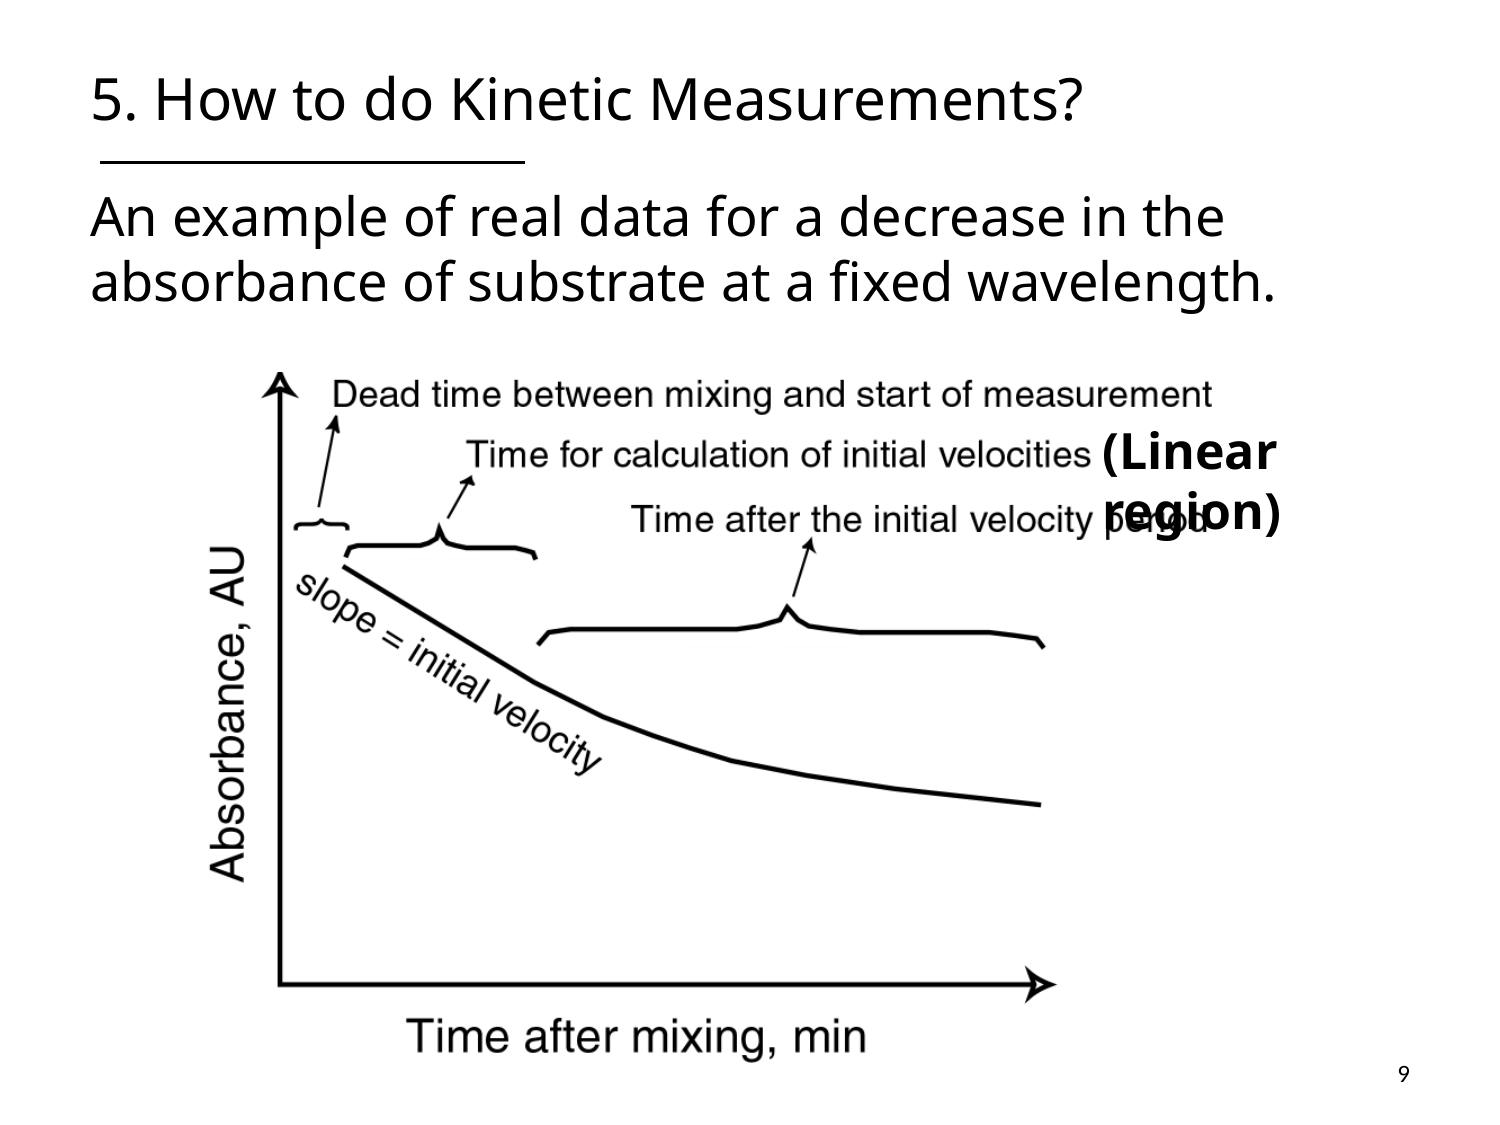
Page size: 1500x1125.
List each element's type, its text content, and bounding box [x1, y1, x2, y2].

title 5. How to do Kinetic Measurements? [75, 45, 1425, 150]
picture [199, 372, 1212, 1063]
text_box (Linear region) [1216, 411, 1475, 547]
list An example of real data for a decrease in the absorbance of substrate at a fixed wavelength. [75, 174, 1425, 1113]
